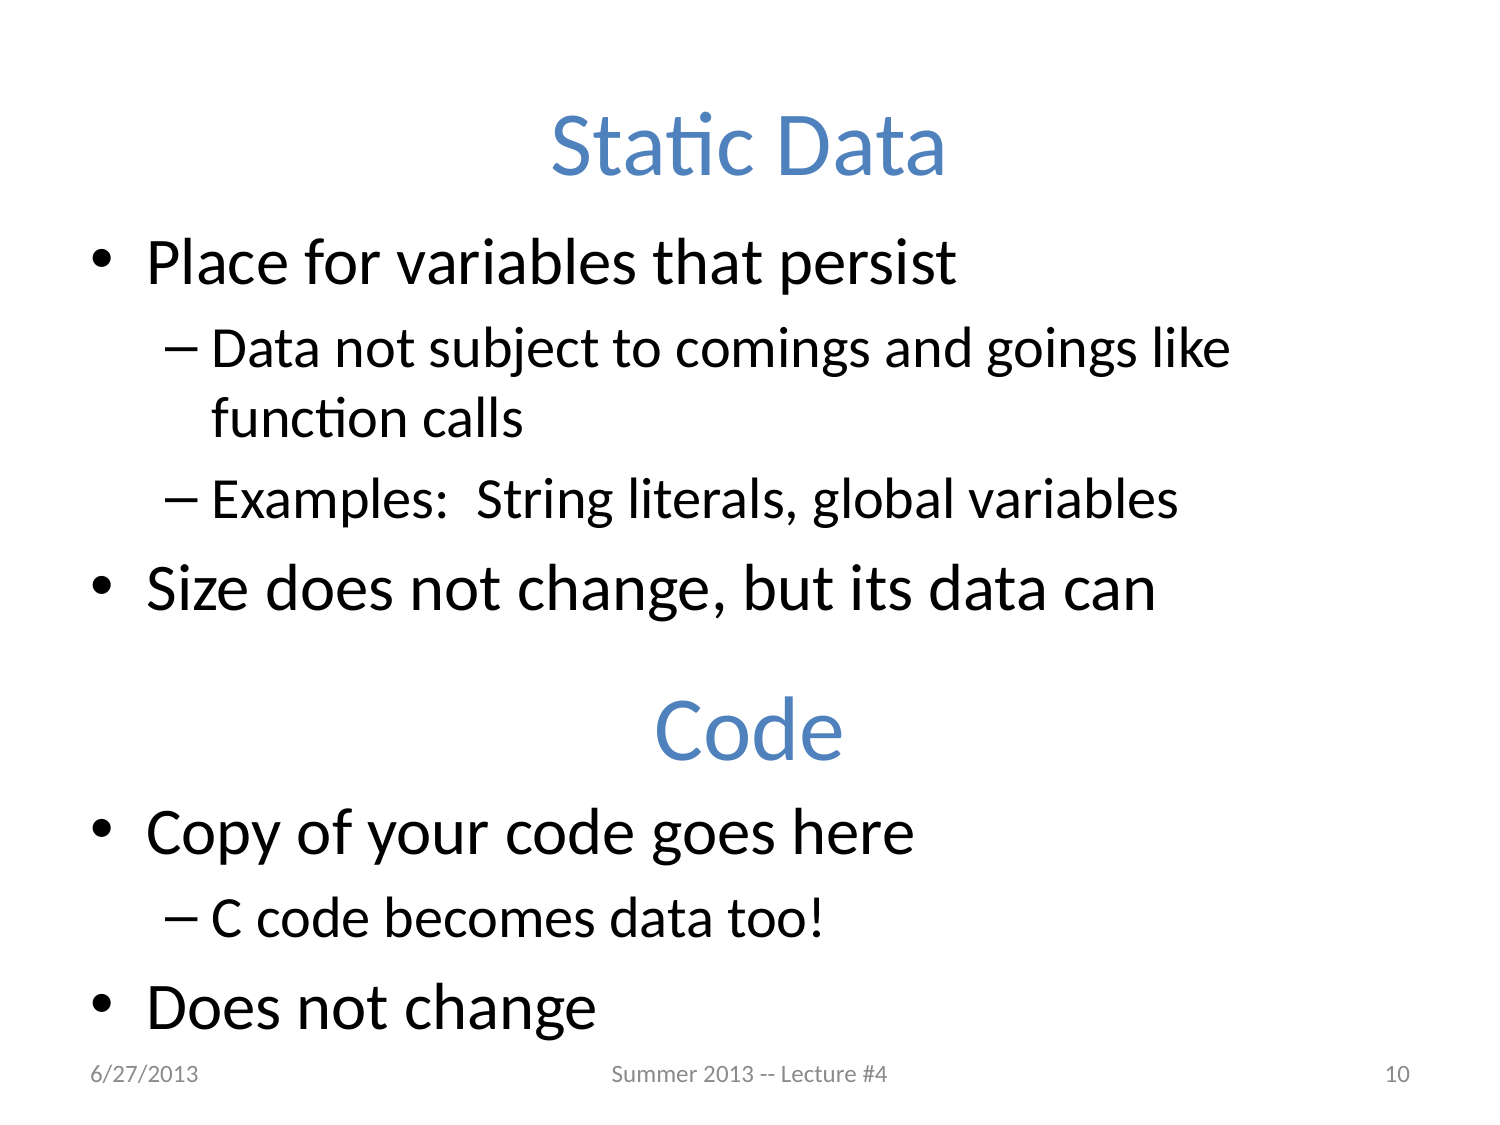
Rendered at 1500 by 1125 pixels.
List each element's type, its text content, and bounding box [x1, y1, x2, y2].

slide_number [75, 1068, 425, 1103]
list Place for variables that persist Data not subject to comings and goings like function calls Examples: String literals, global variables Size does not change, but its data can [75, 210, 1425, 630]
text_box Code [74, 630, 1425, 779]
slide_number 10 [1074, 1068, 1425, 1103]
title Static Data [75, 45, 1425, 210]
footer Summer 2013 -- Lecture #4 [512, 1068, 988, 1103]
text_box Copy of your code goes here C code becomes data too! Does not change [74, 779, 1425, 1068]
